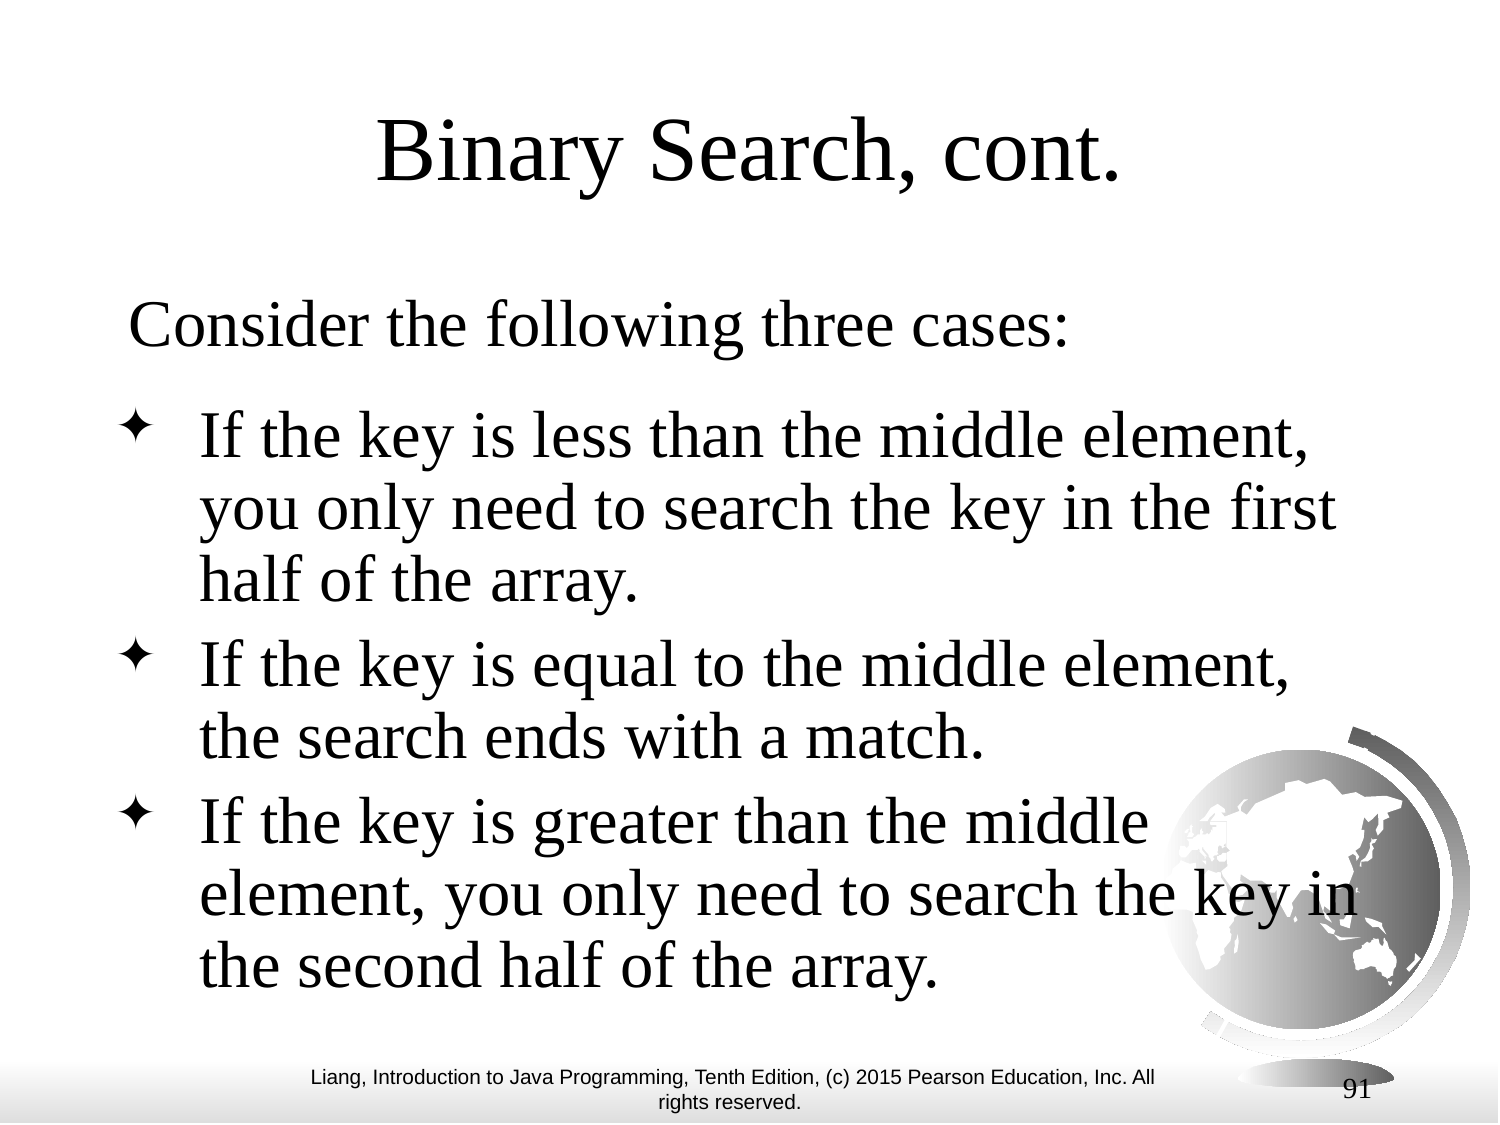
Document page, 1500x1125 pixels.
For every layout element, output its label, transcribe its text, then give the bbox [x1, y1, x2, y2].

text_box Consider the following three cases: [113, 272, 1299, 386]
slide_number 91 [1074, 1051, 1388, 1125]
list If the key is less than the middle element, you only need to search the key in the first half of the array. If the key is equal to the middle element, the search ends with a match. If the key is greater than the middle element, you only need to search the key in the second half of the array. [99, 392, 1400, 1051]
title Binary Search, cont. [112, 75, 1388, 213]
